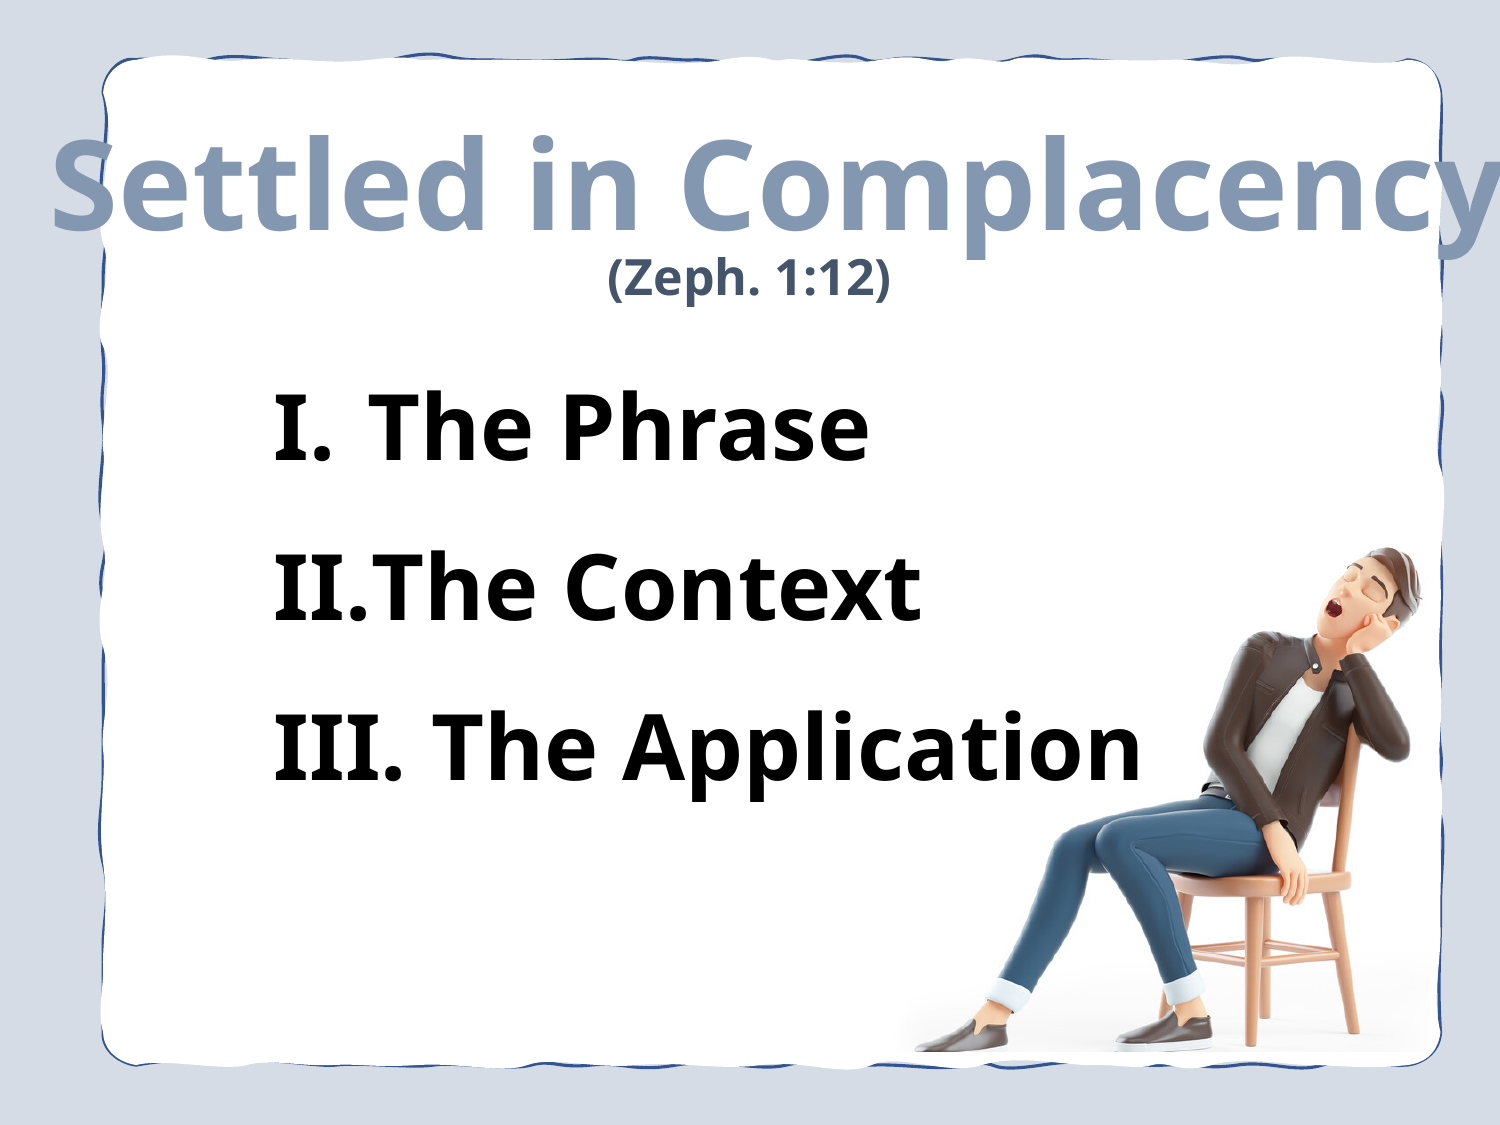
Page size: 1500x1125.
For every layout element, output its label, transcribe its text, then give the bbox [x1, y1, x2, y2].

text_box (Zeph. 1:12) [532, 238, 968, 313]
text_box The Phrase The Context The Application [259, 361, 1241, 807]
text_box Settled in Complacency [34, 98, 1500, 264]
picture [827, 460, 1432, 1052]
